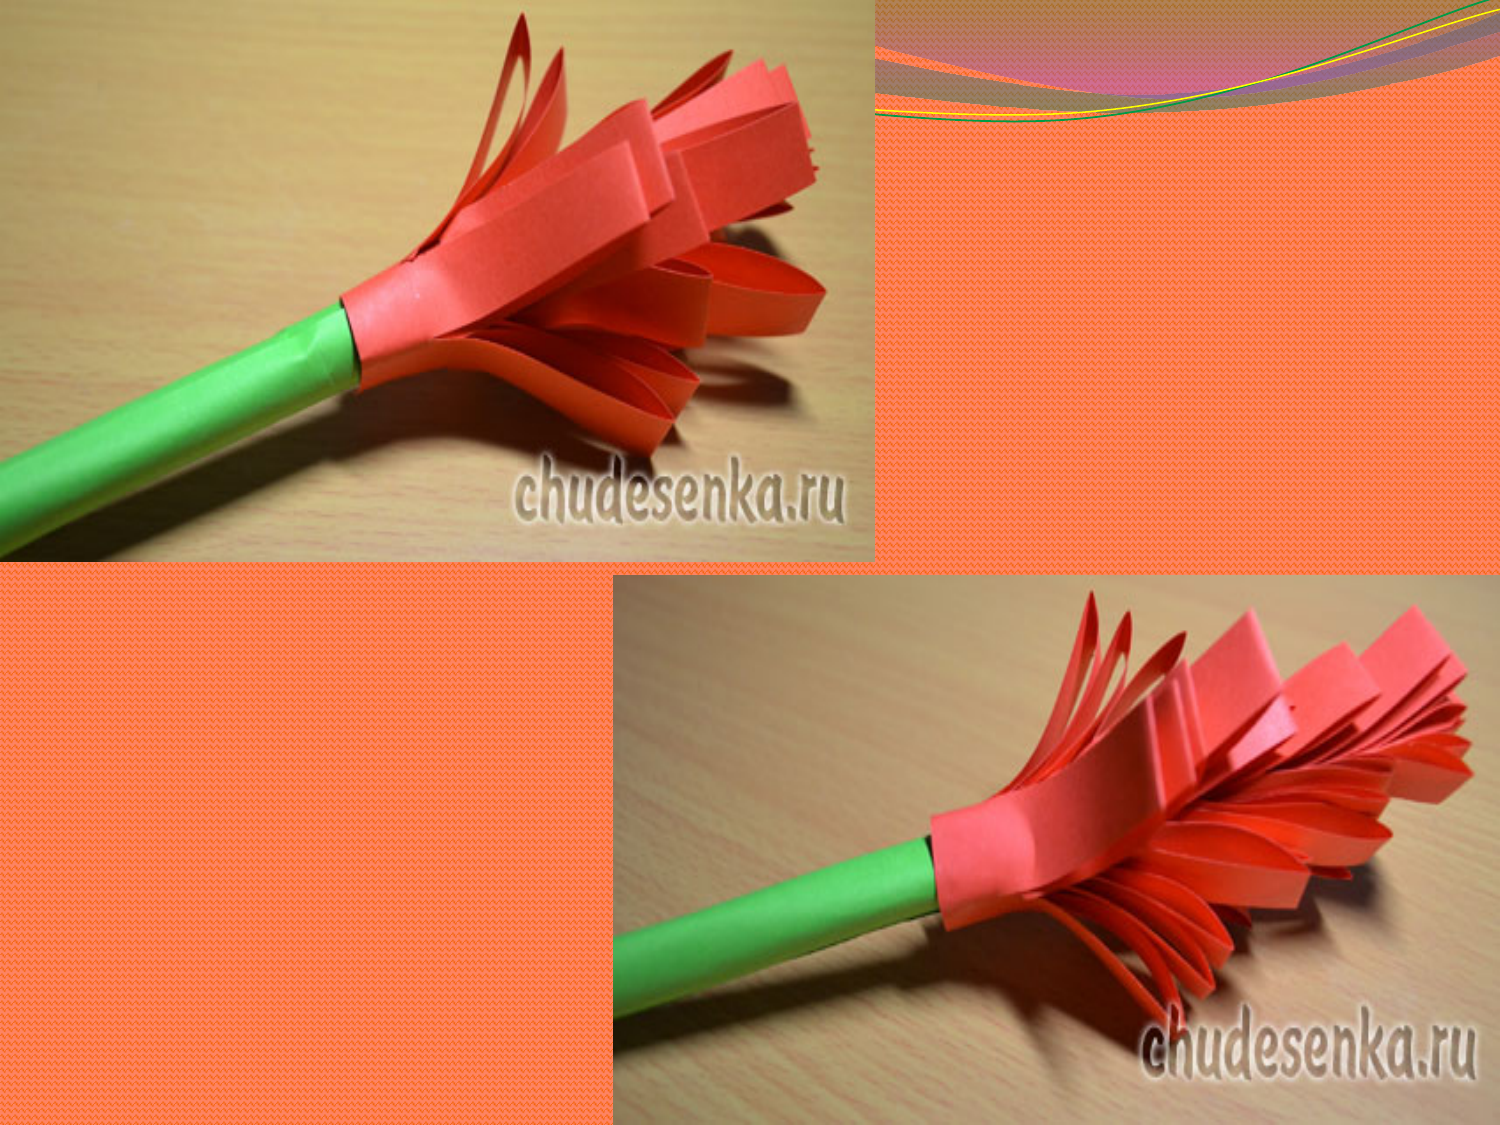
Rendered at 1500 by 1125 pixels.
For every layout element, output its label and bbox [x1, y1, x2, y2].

picture [0, 0, 876, 562]
picture [612, 575, 1500, 1125]
